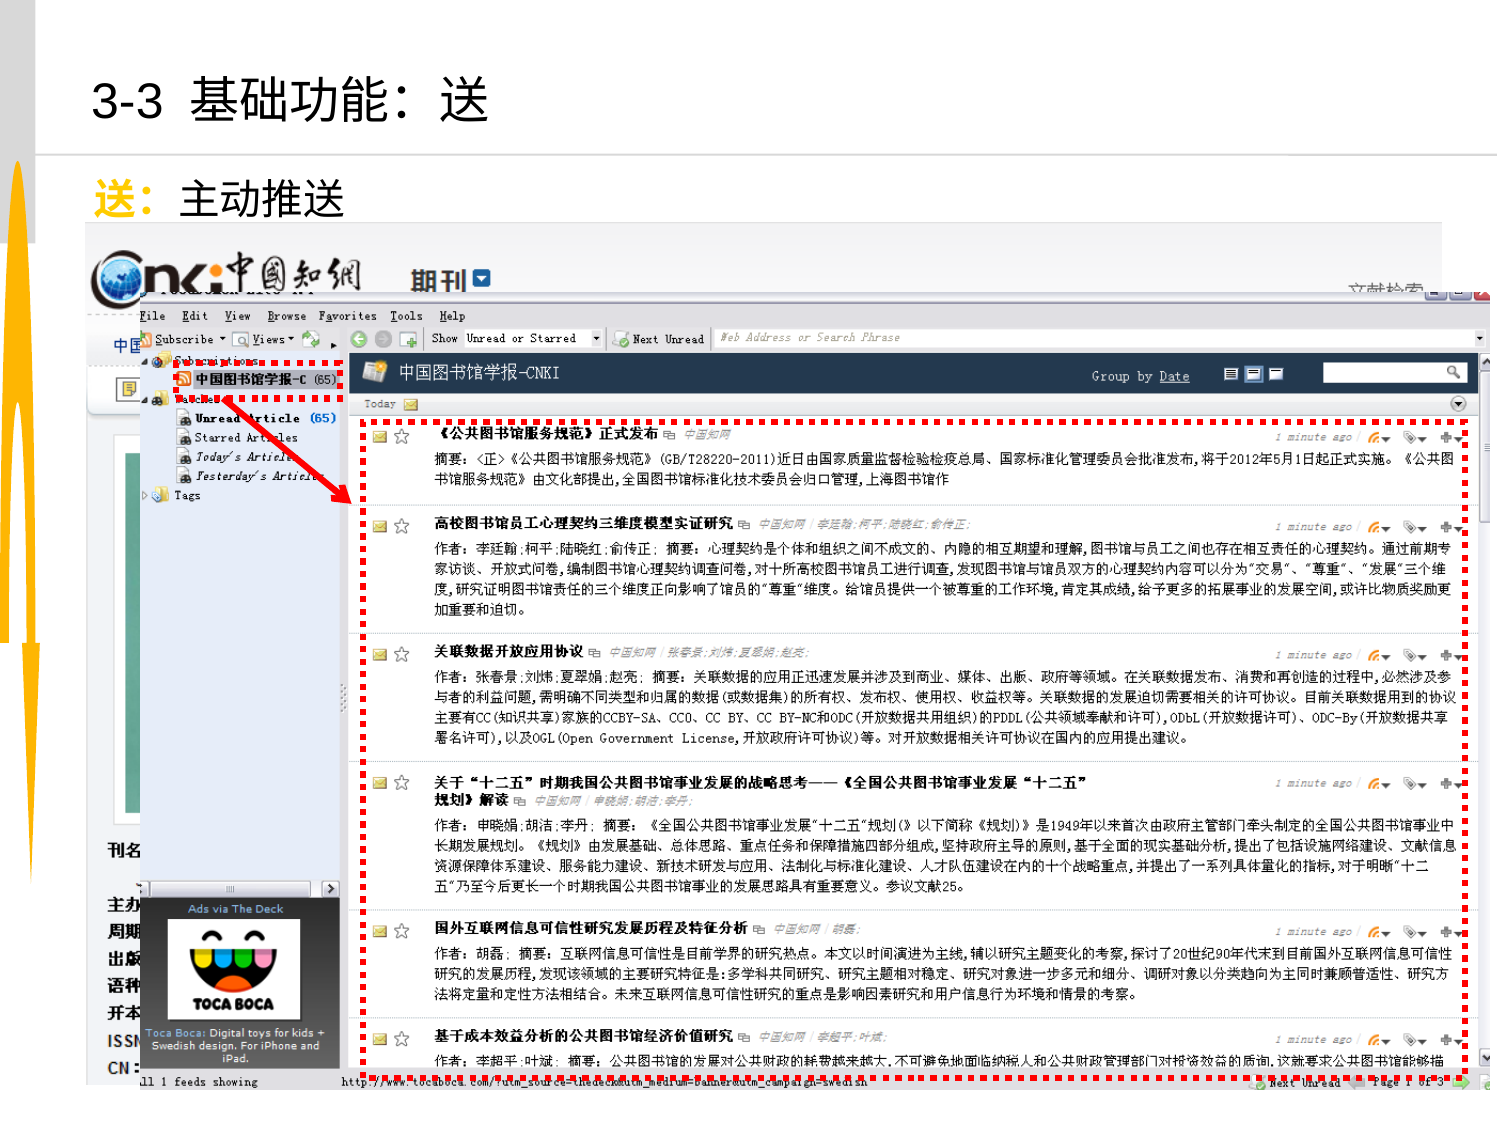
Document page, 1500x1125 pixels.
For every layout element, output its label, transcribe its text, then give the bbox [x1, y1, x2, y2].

title 3-3 基础功能：送 [76, 41, 1427, 155]
picture [85, 222, 1490, 1091]
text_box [222, 398, 352, 505]
text_box 送：主动推送 [79, 165, 1500, 394]
